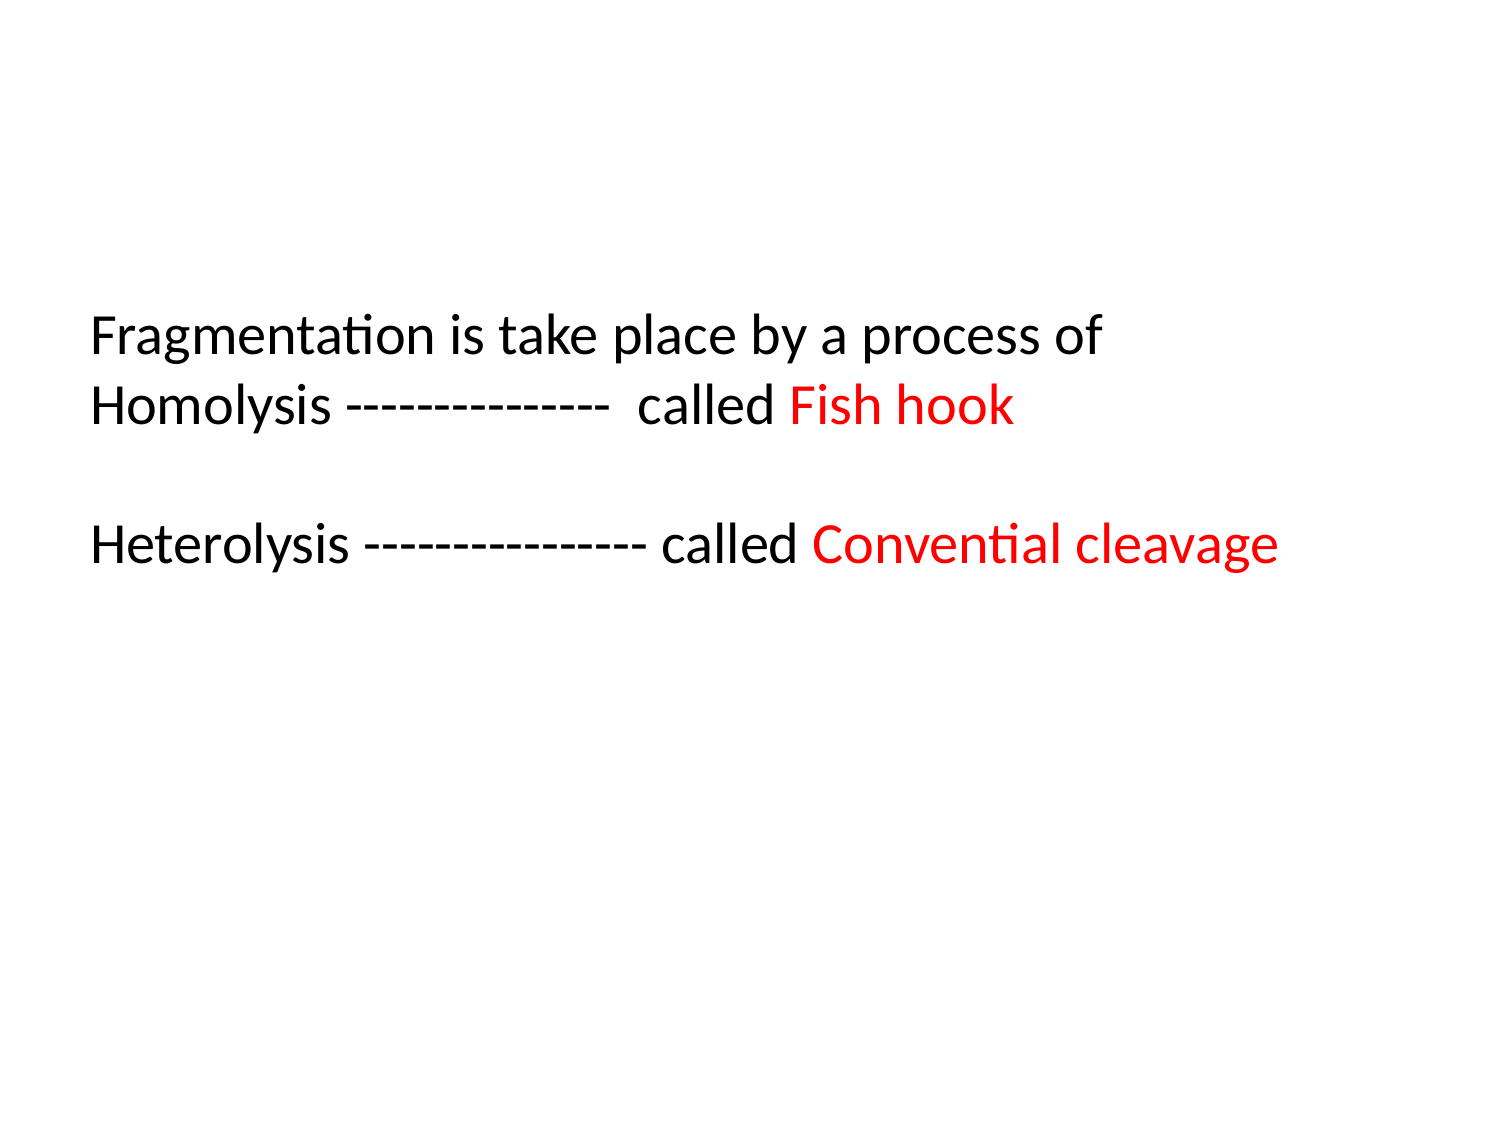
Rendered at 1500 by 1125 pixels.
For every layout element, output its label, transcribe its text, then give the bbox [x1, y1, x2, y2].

title Fragmentation is take place by a process of Homolysis --------------- called Fish hook Heterolysis ---------------- called Convential cleavage [75, 45, 1425, 1106]
